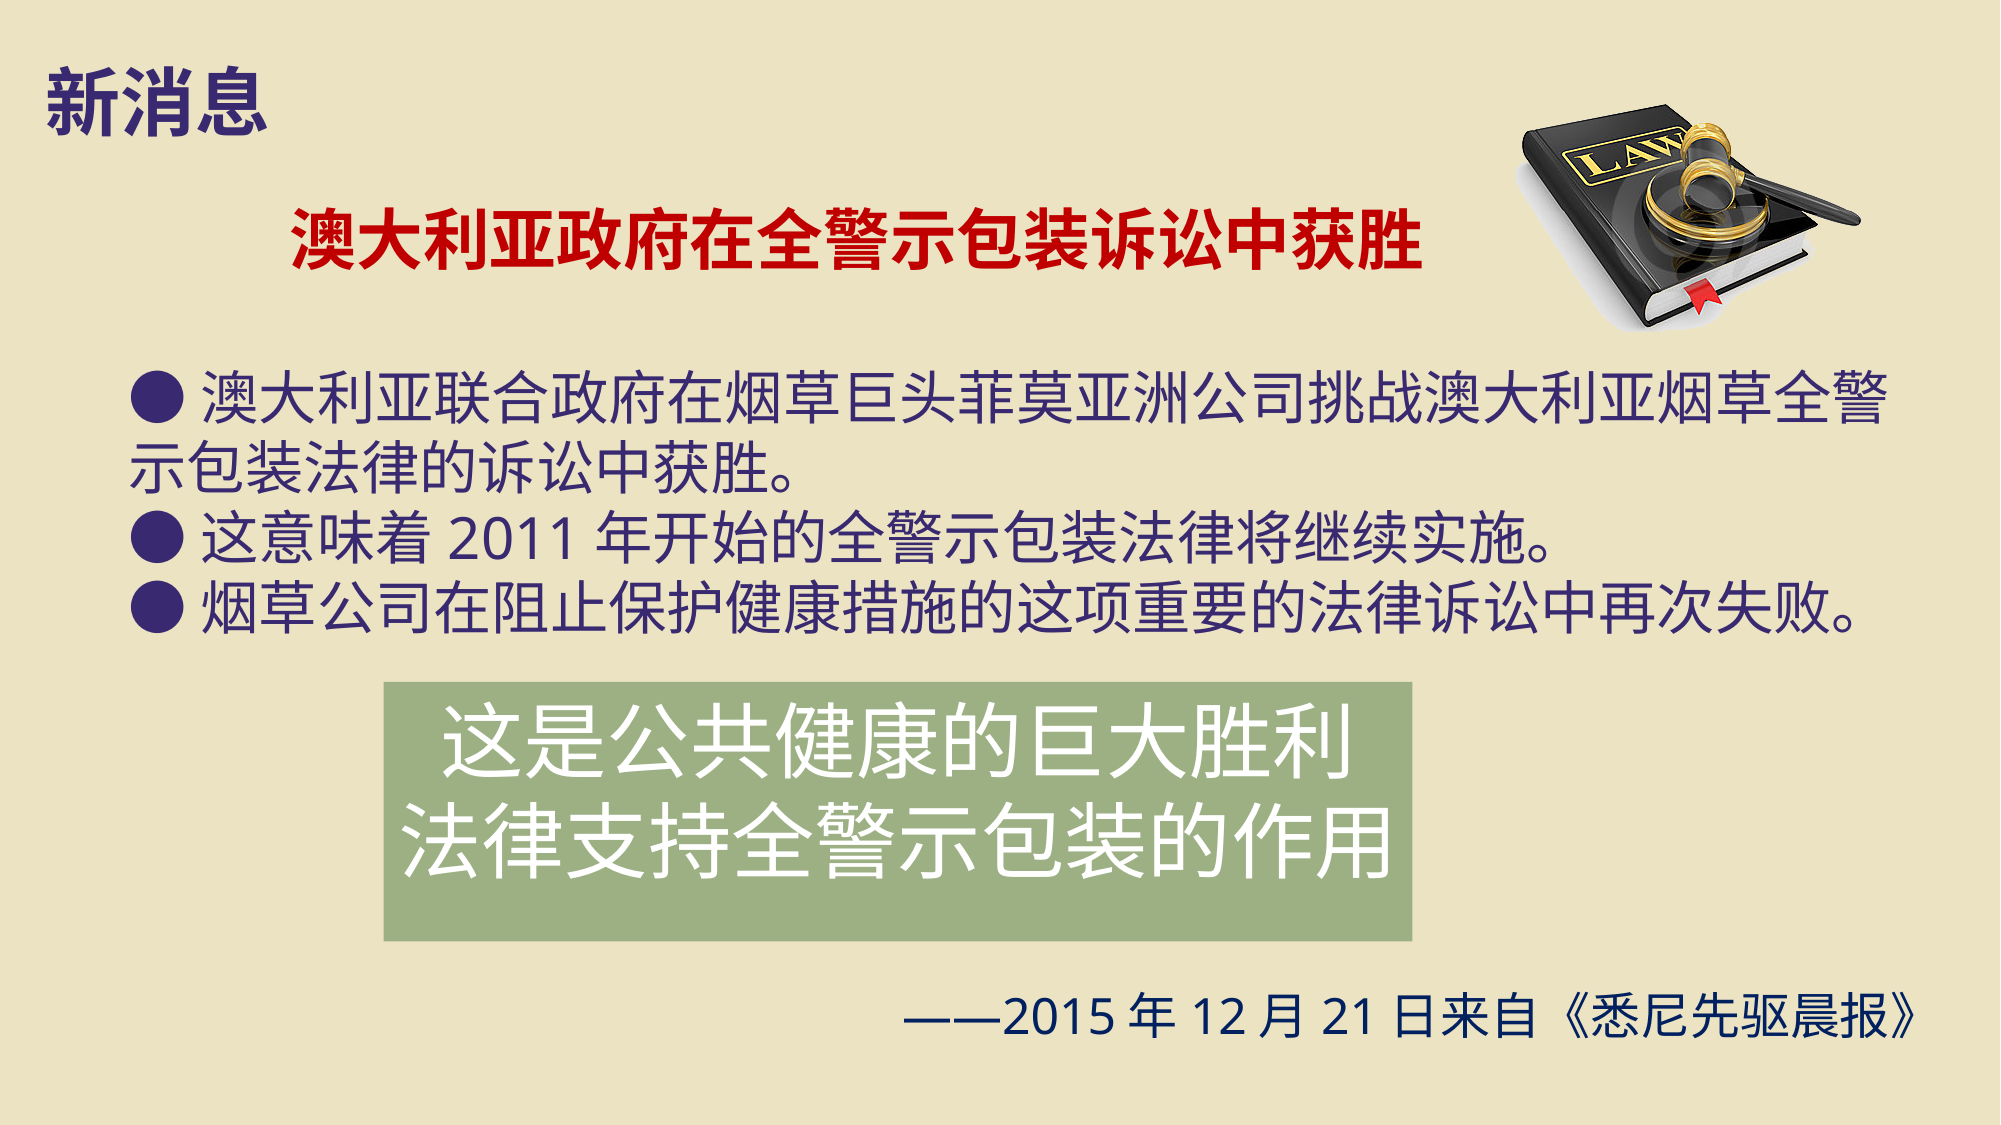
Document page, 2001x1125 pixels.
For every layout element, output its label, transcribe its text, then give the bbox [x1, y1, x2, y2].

text_box 新消息 [30, 48, 286, 154]
text_box 这是公共健康的巨大胜利 法律支持全警示包装的作用 [383, 681, 1413, 942]
text_box 澳大利亚政府在全警示包装诉讼中获胜 [274, 191, 1440, 286]
text_box ——2015年12月21日来自《悉尼先驱晨报》 [887, 977, 1955, 1053]
text_box ●澳大利亚联合政府在烟草巨头菲莫亚洲公司挑战澳大利亚烟草全警示包装法律的诉讼中获胜。 ●这意味着2011年开始的全警示包装法律将继续实施。 ●烟草公司在阻止保护健康措施的这项重要的法律诉讼中再次失败。 [113, 353, 1917, 809]
picture [1515, 95, 1867, 332]
